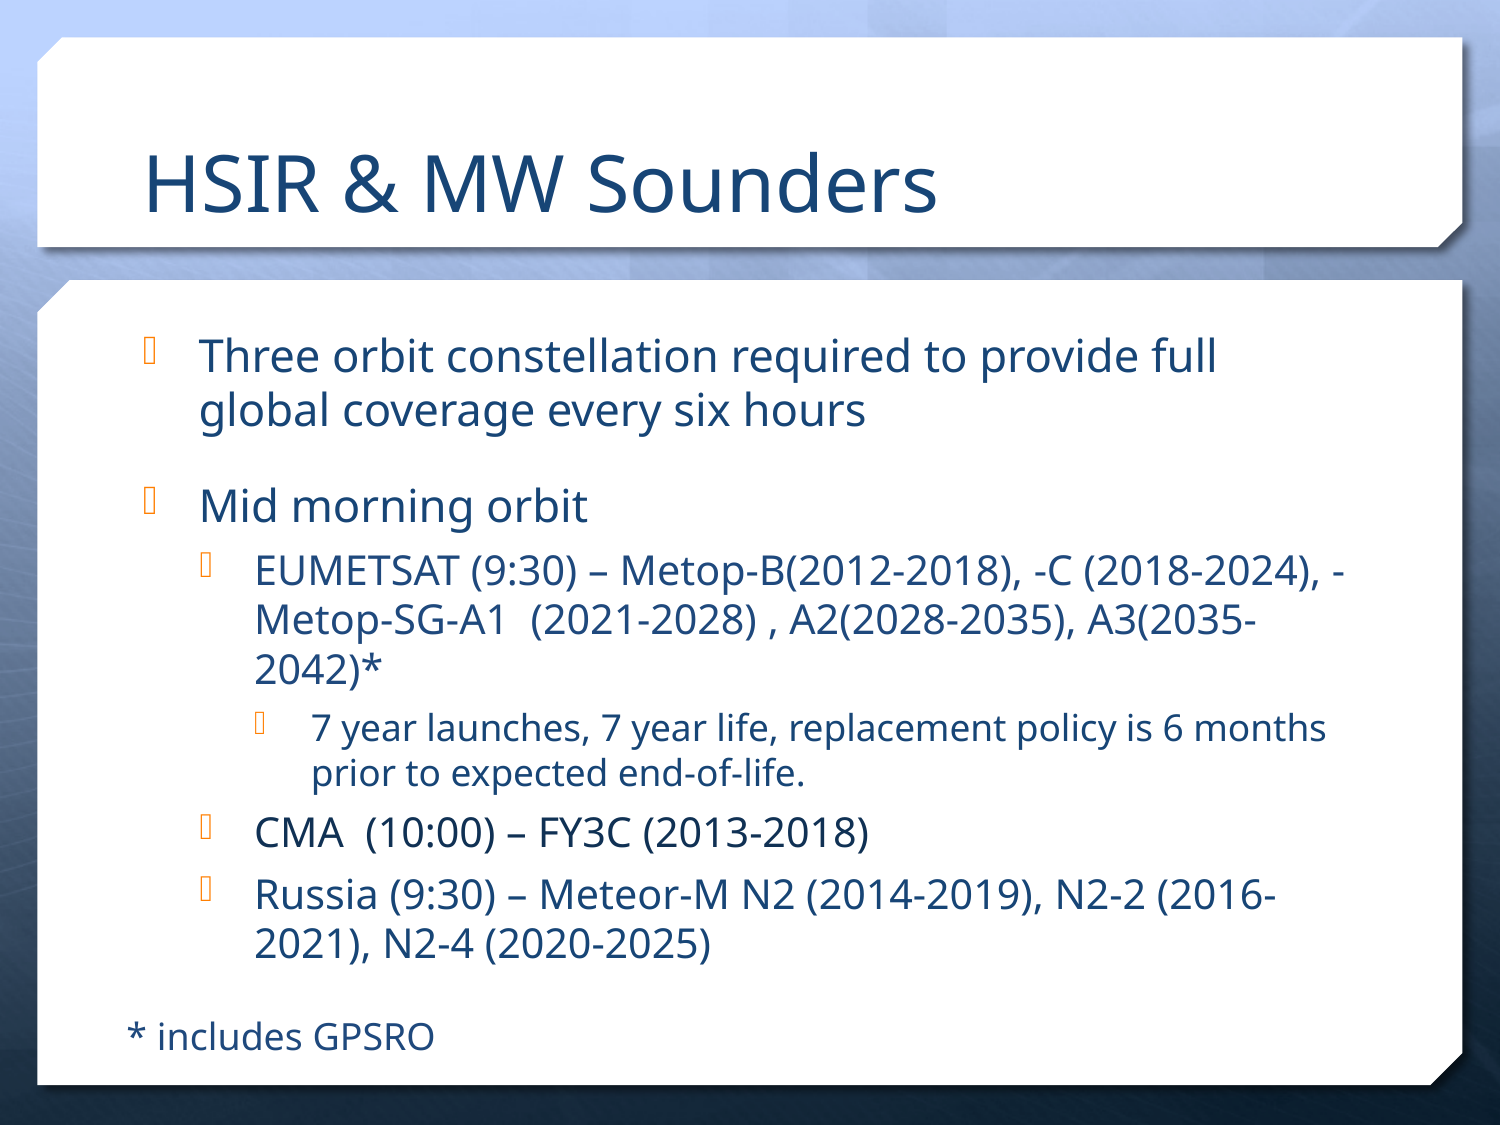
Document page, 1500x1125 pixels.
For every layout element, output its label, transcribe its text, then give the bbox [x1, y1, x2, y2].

title HSIR & MW Sounders [127, 48, 1372, 236]
list Three orbit constellation required to provide full global coverage every six hours Mid morning orbit EUMETSAT (9:30) – Metop-B(2012-2018), -C (2018-2024), -Metop-SG-A1 (2021-2028) , A2(2028-2035), A3(2035-2042)* 7 year launches, 7 year life, replacement policy is 6 months prior to expected end-of-life. CMA (10:00) – FY3C (2013-2018) Russia (9:30) – Meteor-M N2 (2014-2019), N2-2 (2016-2021), N2-4 (2020-2025) [127, 319, 1372, 978]
text_box * includes GPSRO [111, 1005, 451, 1066]
